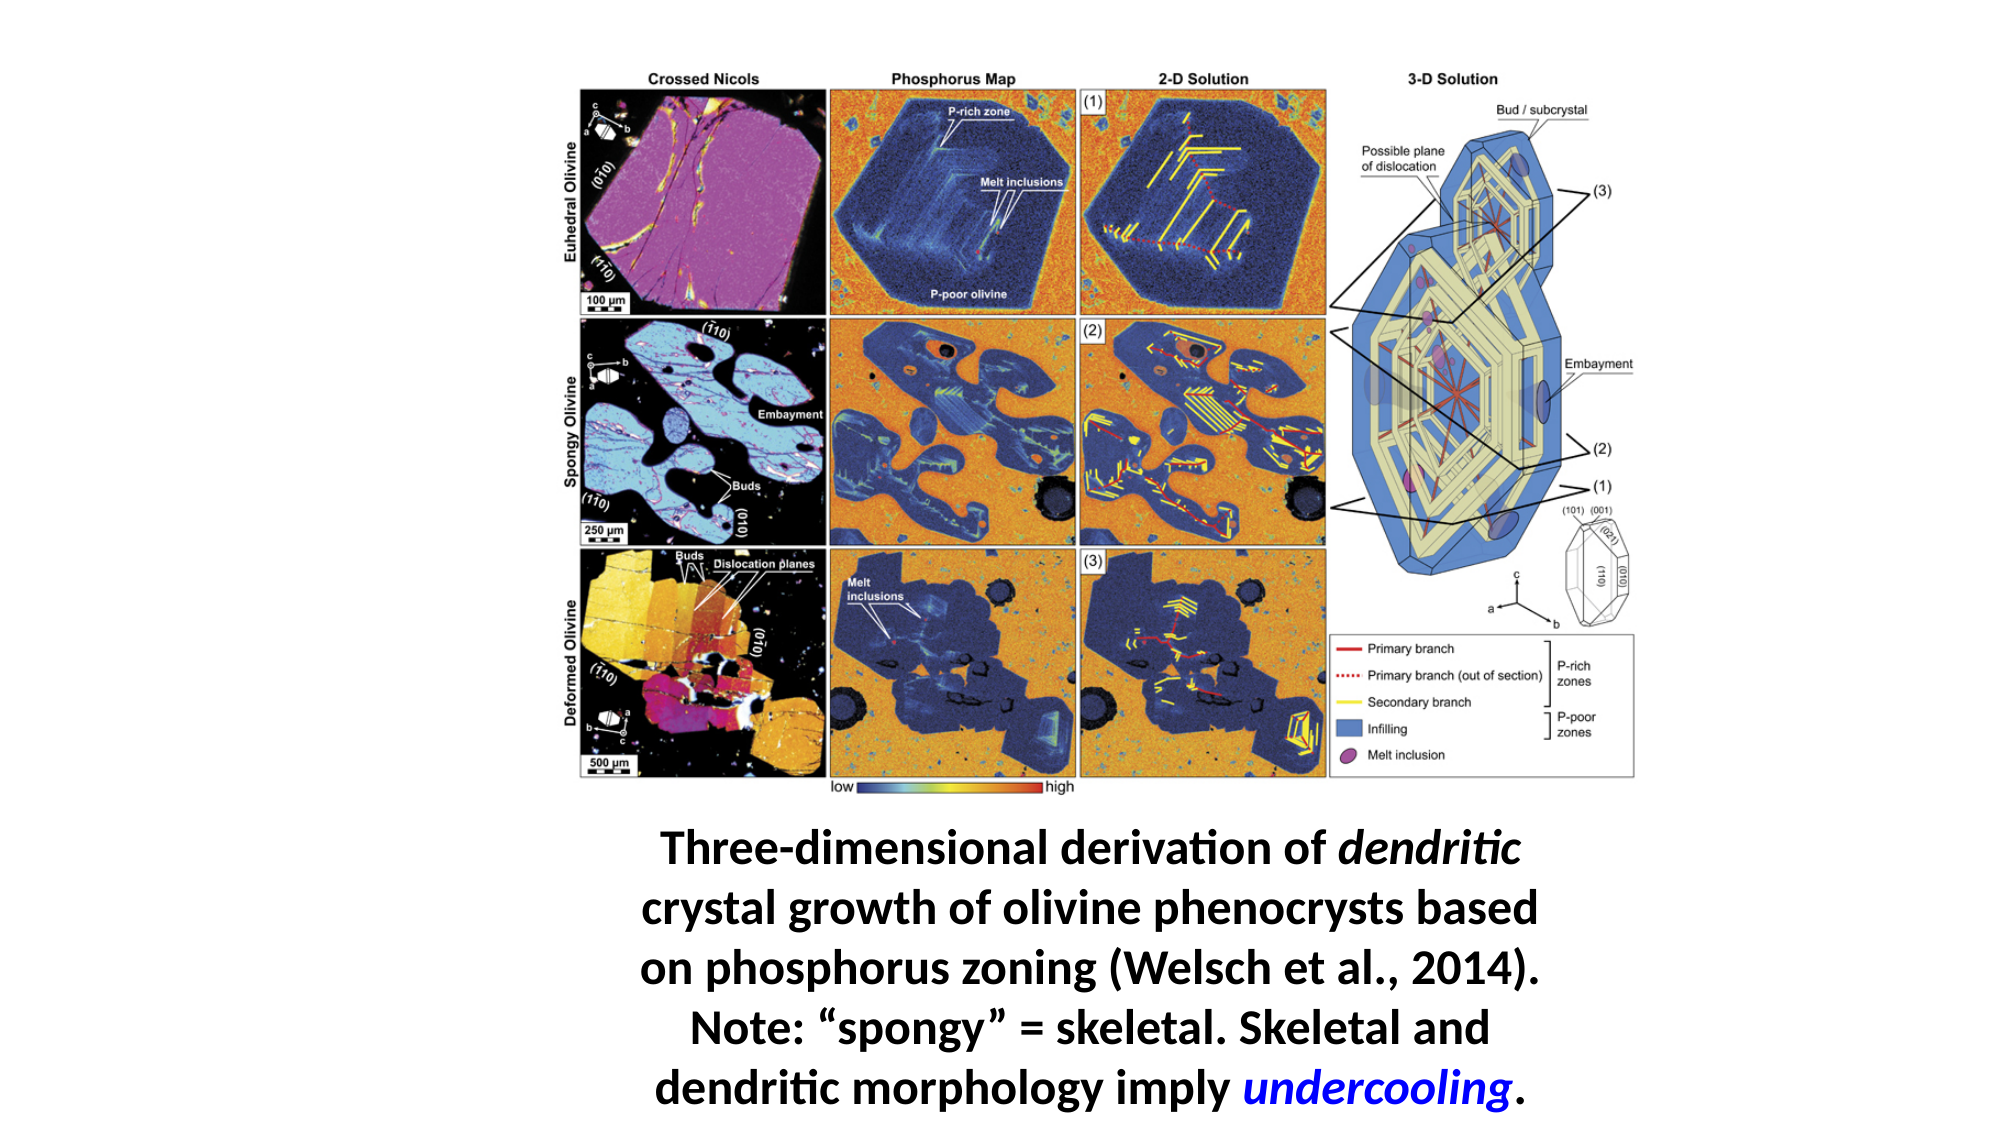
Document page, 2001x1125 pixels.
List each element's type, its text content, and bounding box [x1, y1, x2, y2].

picture [530, 71, 1684, 796]
text_box Three-dimensional derivation of dendritic crystal growth of olivine phenocrysts based on phosphorus zoning (Welsch et al., 2014). Note: “spongy” = skeletal. Skeletal and dendritic morphology imply undercooling. [624, 806, 1557, 1122]
